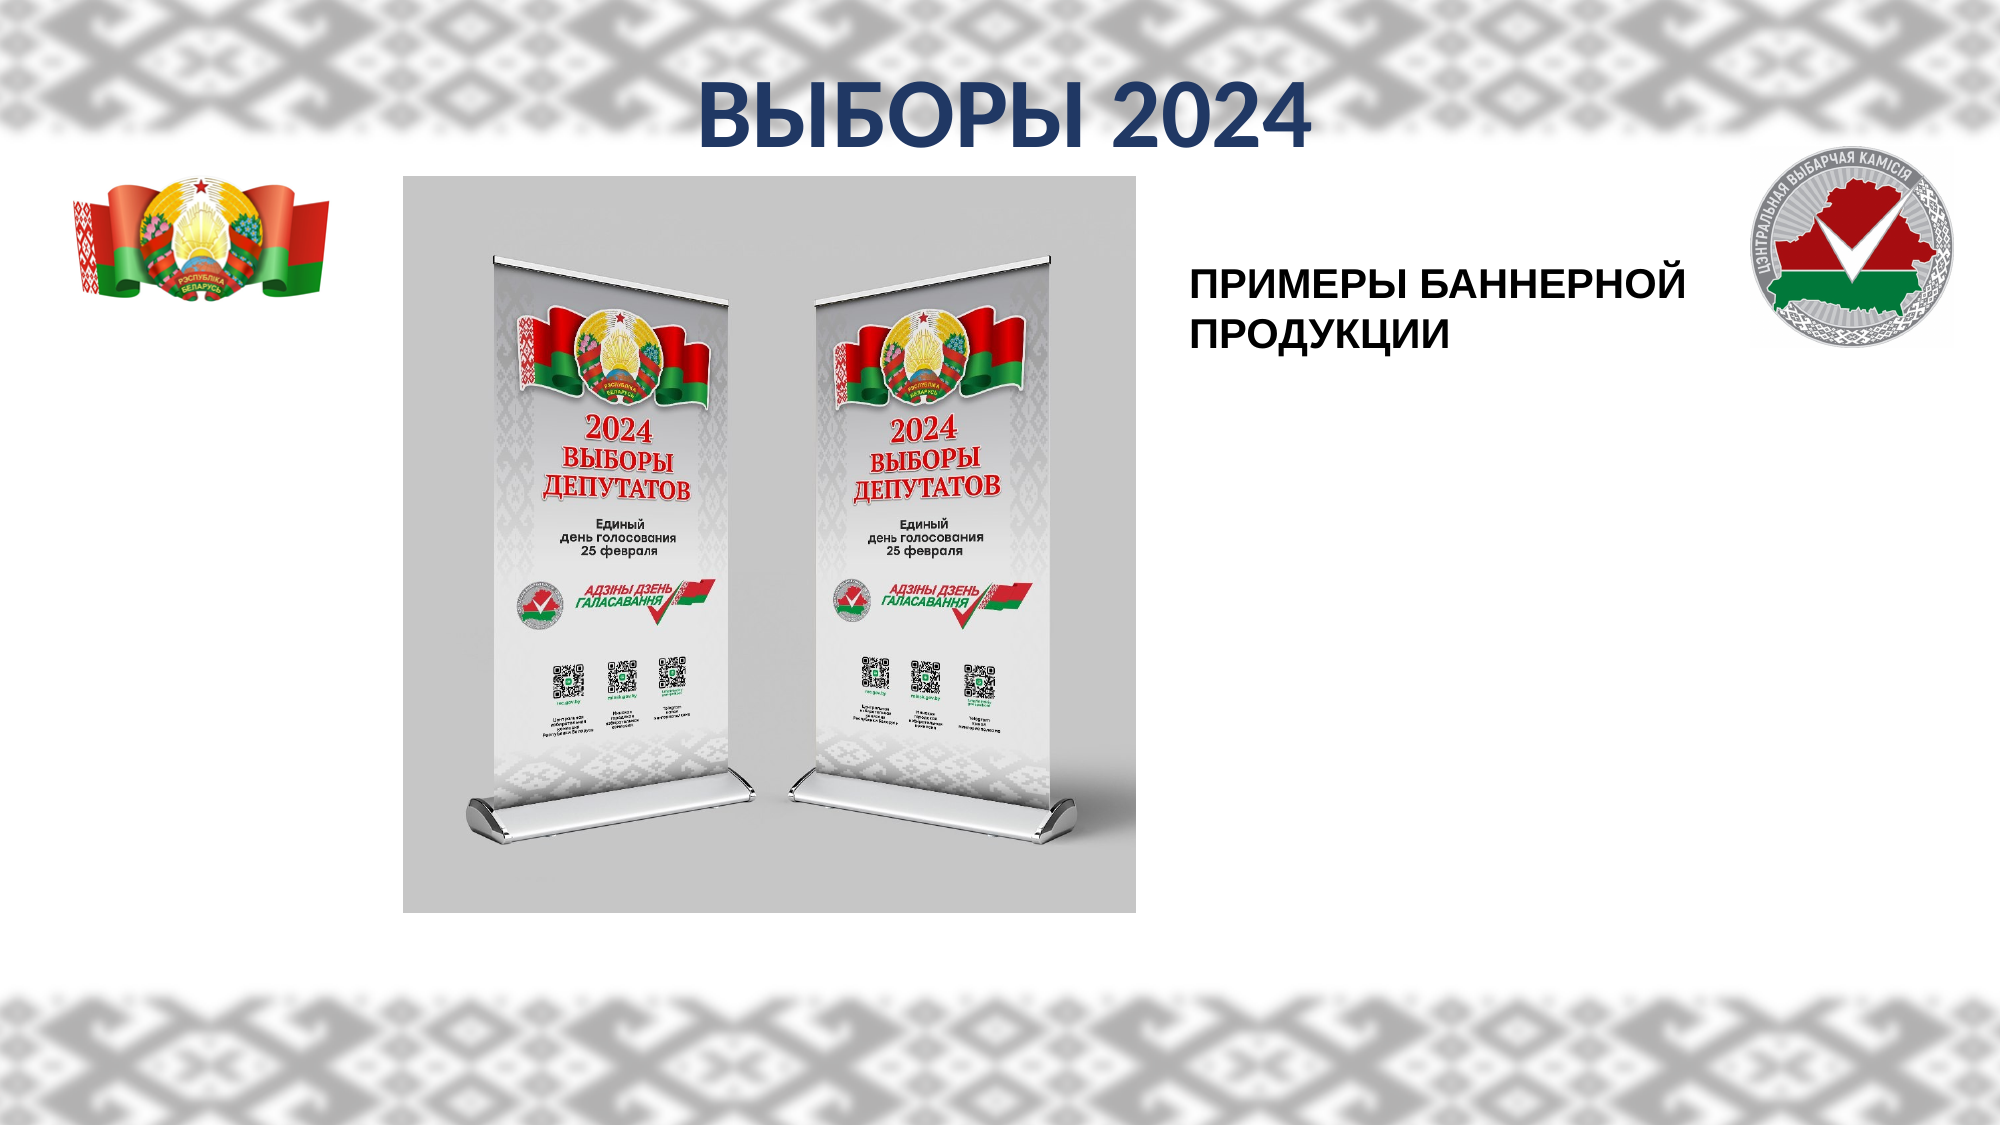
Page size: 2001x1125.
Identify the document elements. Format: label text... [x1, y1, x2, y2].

picture [0, 0, 2000, 1125]
text_box ПРИМЕРЫ БАННЕРНОЙ ПРОДУКЦИИ [1174, 249, 1751, 364]
